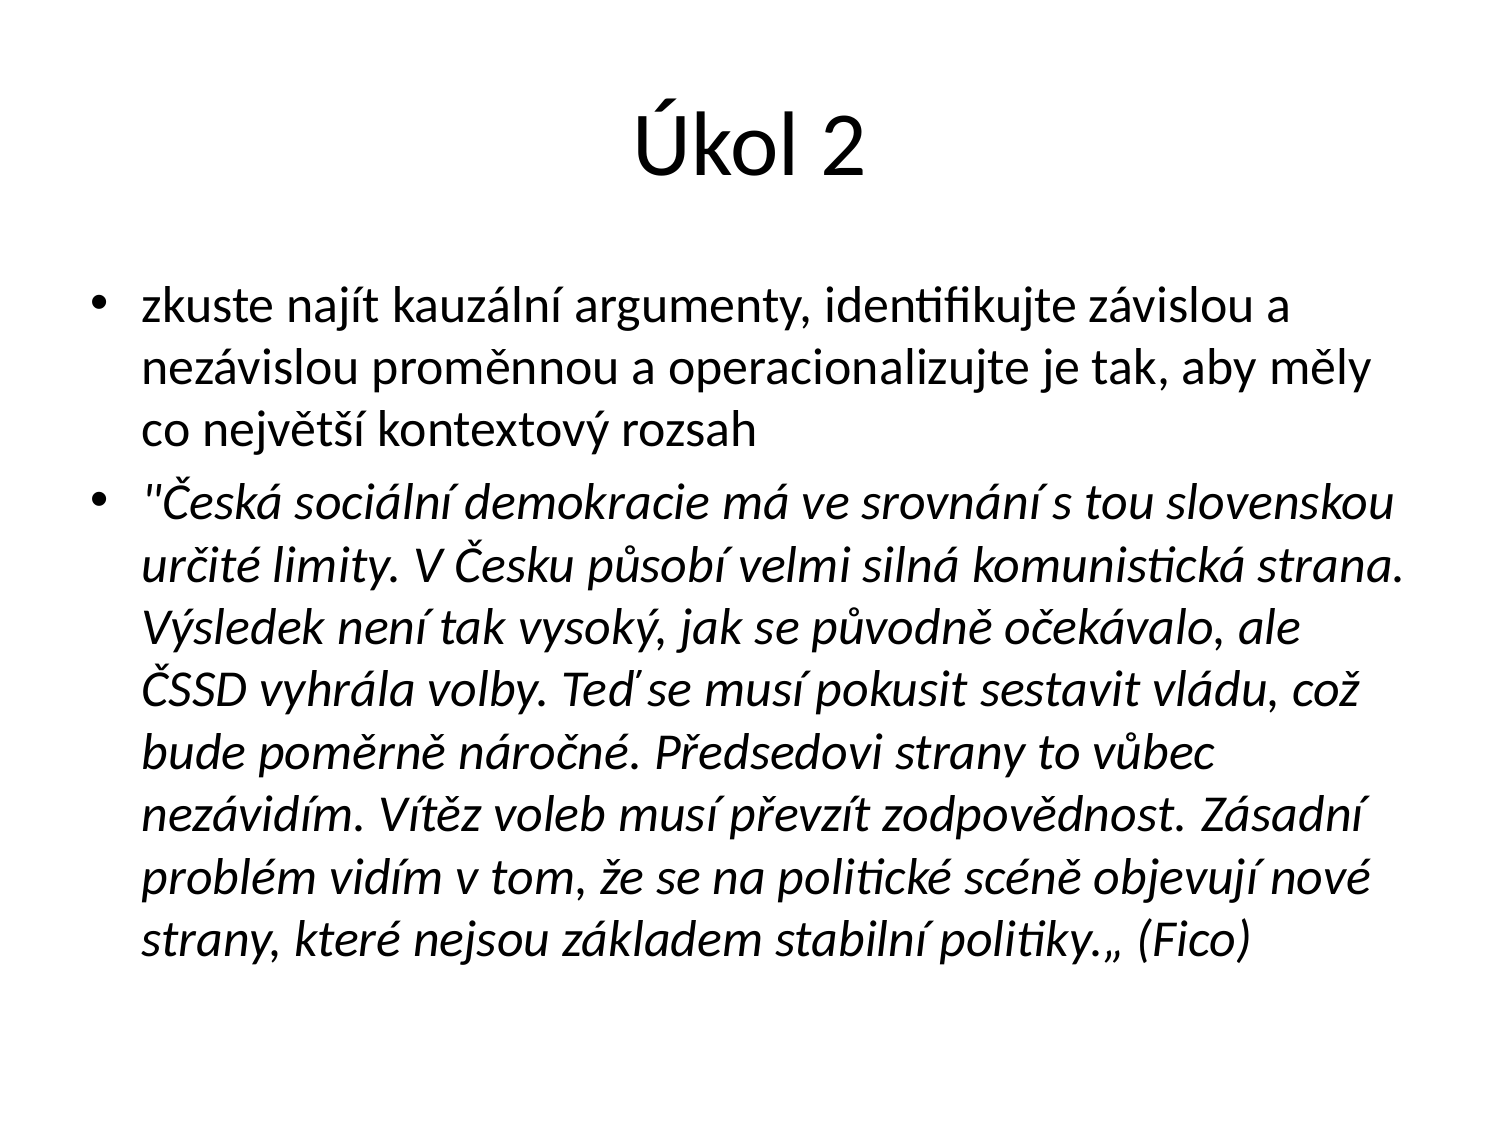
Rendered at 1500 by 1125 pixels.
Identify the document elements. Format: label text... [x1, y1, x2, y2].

list zkuste najít kauzální argumenty, identifikujte závislou a nezávislou proměnnou a operacionalizujte je tak, aby měly co největší kontextový rozsah "Česká sociální demokracie má ve srovnání s tou slovenskou určité limity. V Česku působí velmi silná komunistická strana. Výsledek není tak vysoký, jak se původně očekávalo, ale ČSSD vyhrála volby. Teď se musí pokusit sestavit vládu, což bude poměrně náročné. Předsedovi strany to vůbec nezávidím. Vítěz voleb musí převzít zodpovědnost. Zásadní problém vidím v tom, že se na politické scéně objevují nové strany, které nejsou základem stabilní politiky.„ (Fico) [75, 262, 1425, 1005]
title Úkol 2 [75, 45, 1425, 233]
